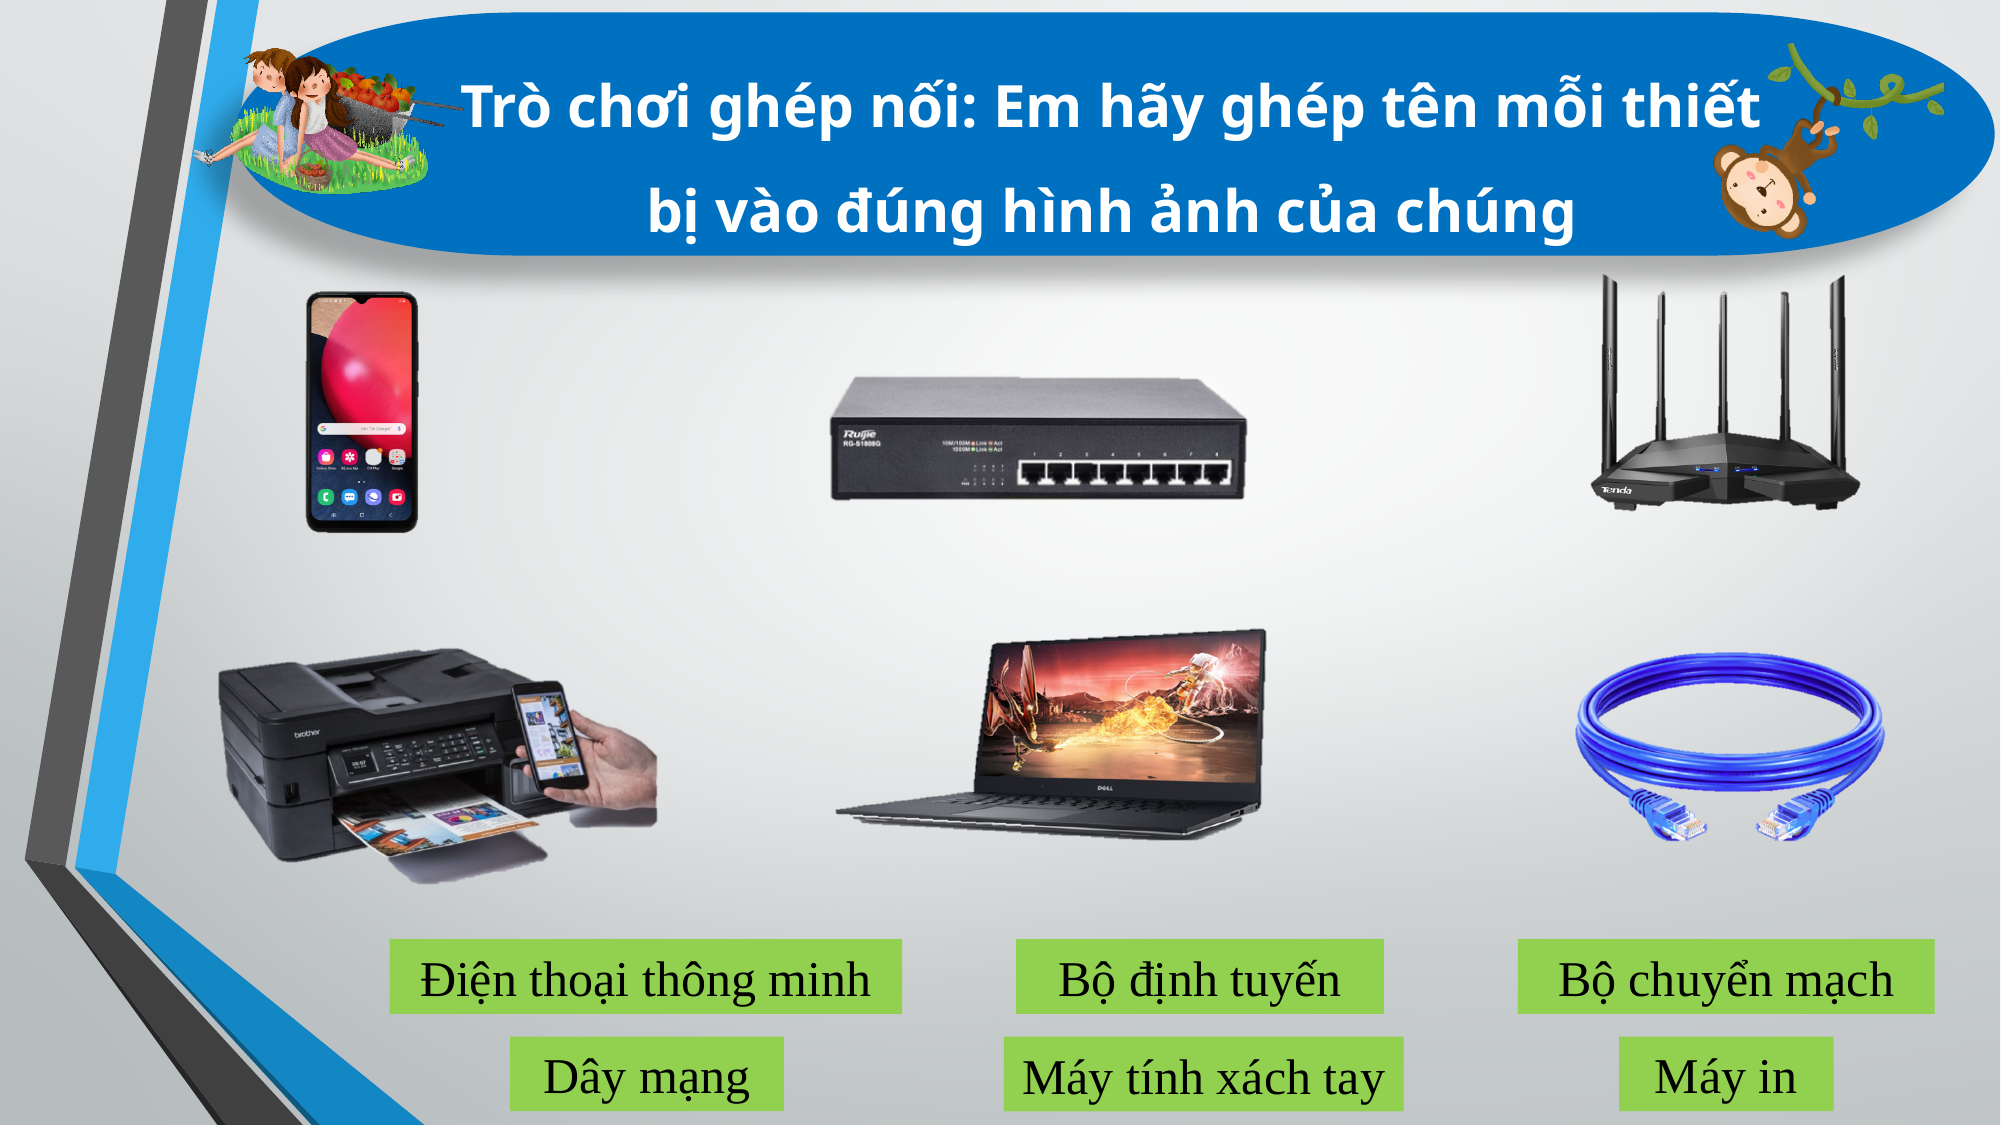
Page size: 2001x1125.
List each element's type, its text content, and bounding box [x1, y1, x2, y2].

picture [293, 287, 432, 538]
text_box Bộ định tuyến [1014, 937, 1386, 1016]
picture [824, 624, 1277, 857]
text_box Điện thoại thông minh [388, 937, 904, 1016]
picture [167, 565, 694, 917]
picture [1580, 245, 1873, 538]
picture [1708, 38, 1960, 243]
text_box Máy in [1617, 1035, 1835, 1113]
text_box Dây mạng [508, 1035, 786, 1113]
text_box Máy tính xách tay [1002, 1035, 1406, 1113]
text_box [234, 12, 1995, 256]
picture [813, 340, 1277, 541]
picture [1515, 644, 1935, 855]
text_box Bộ chuyển mạch [1516, 937, 1937, 1016]
picture [174, 32, 484, 204]
